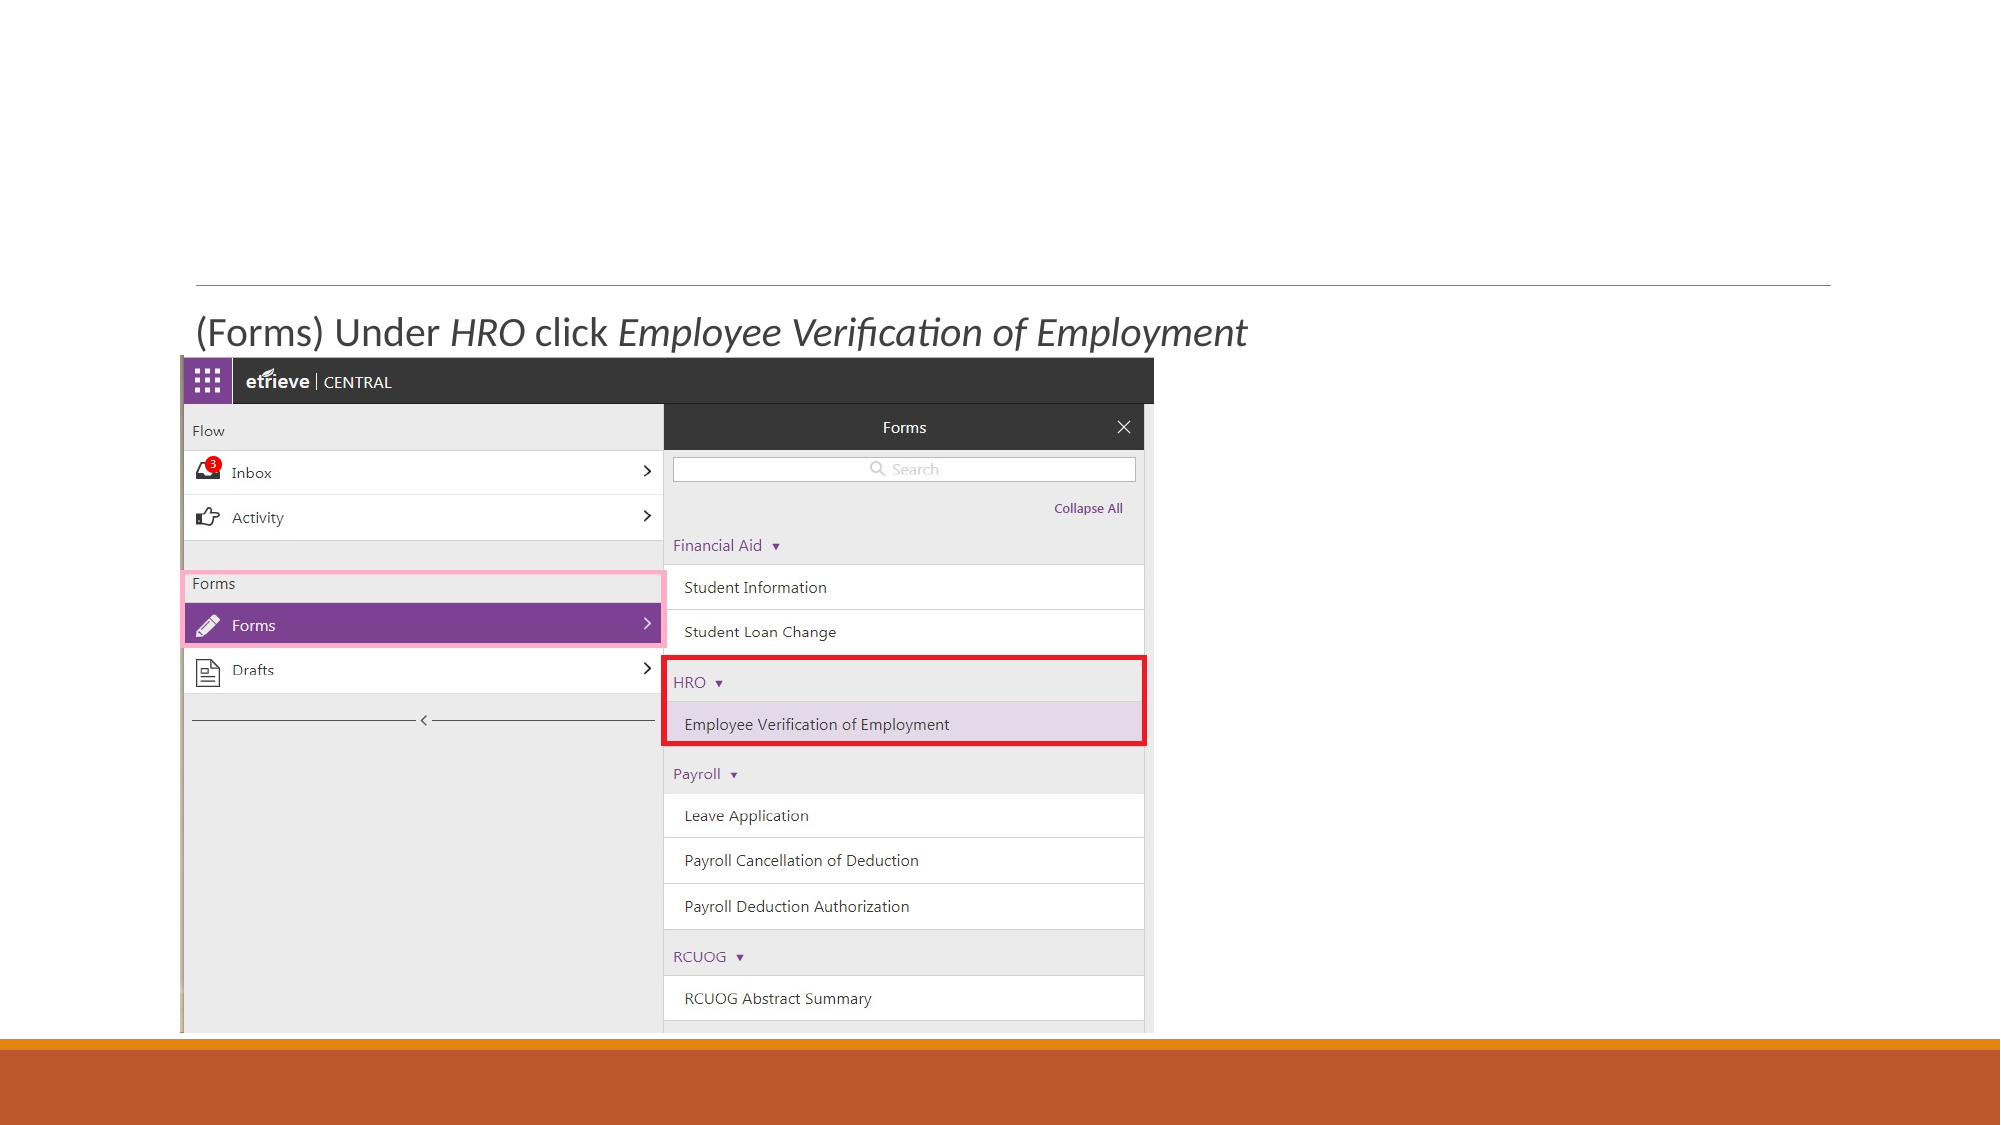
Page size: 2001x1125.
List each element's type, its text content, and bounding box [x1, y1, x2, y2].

picture [179, 354, 1155, 1034]
list (Forms) Under HRO click Employee Verification of Employment [180, 302, 1830, 963]
